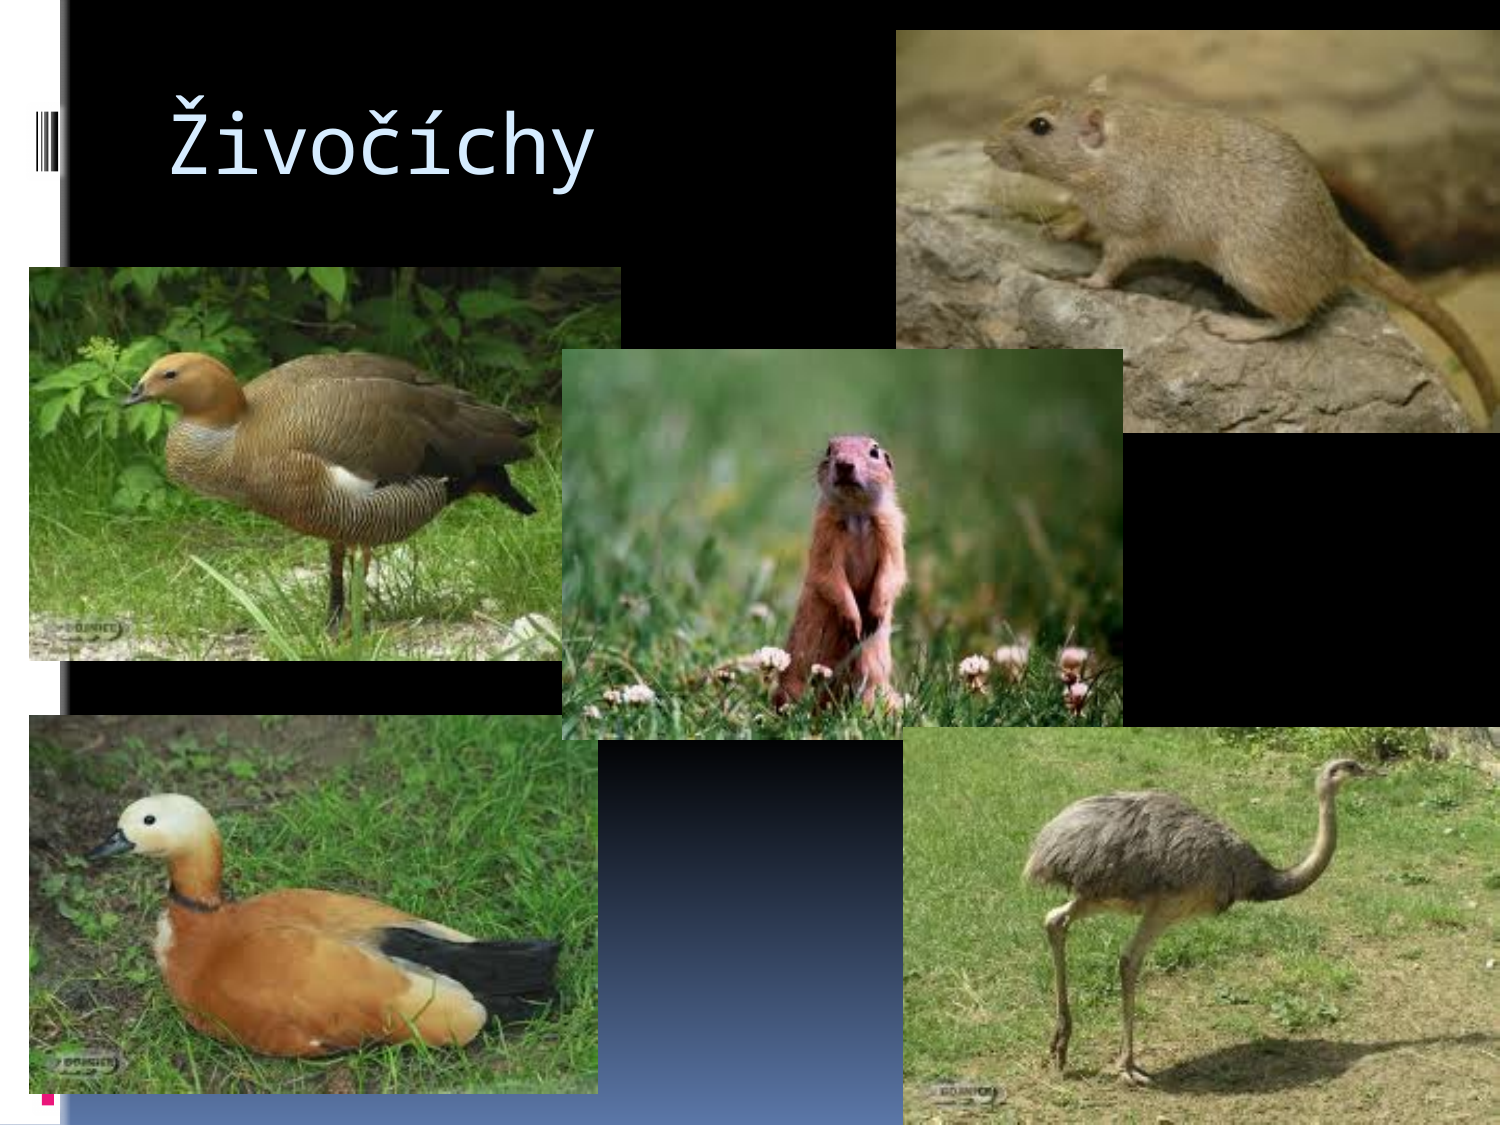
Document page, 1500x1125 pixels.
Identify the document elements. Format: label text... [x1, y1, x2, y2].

title Živočíchy [150, 83, 888, 234]
picture [895, 30, 1500, 433]
picture [561, 349, 1124, 741]
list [28, 266, 621, 661]
picture [902, 727, 1500, 1125]
picture [28, 715, 598, 1095]
